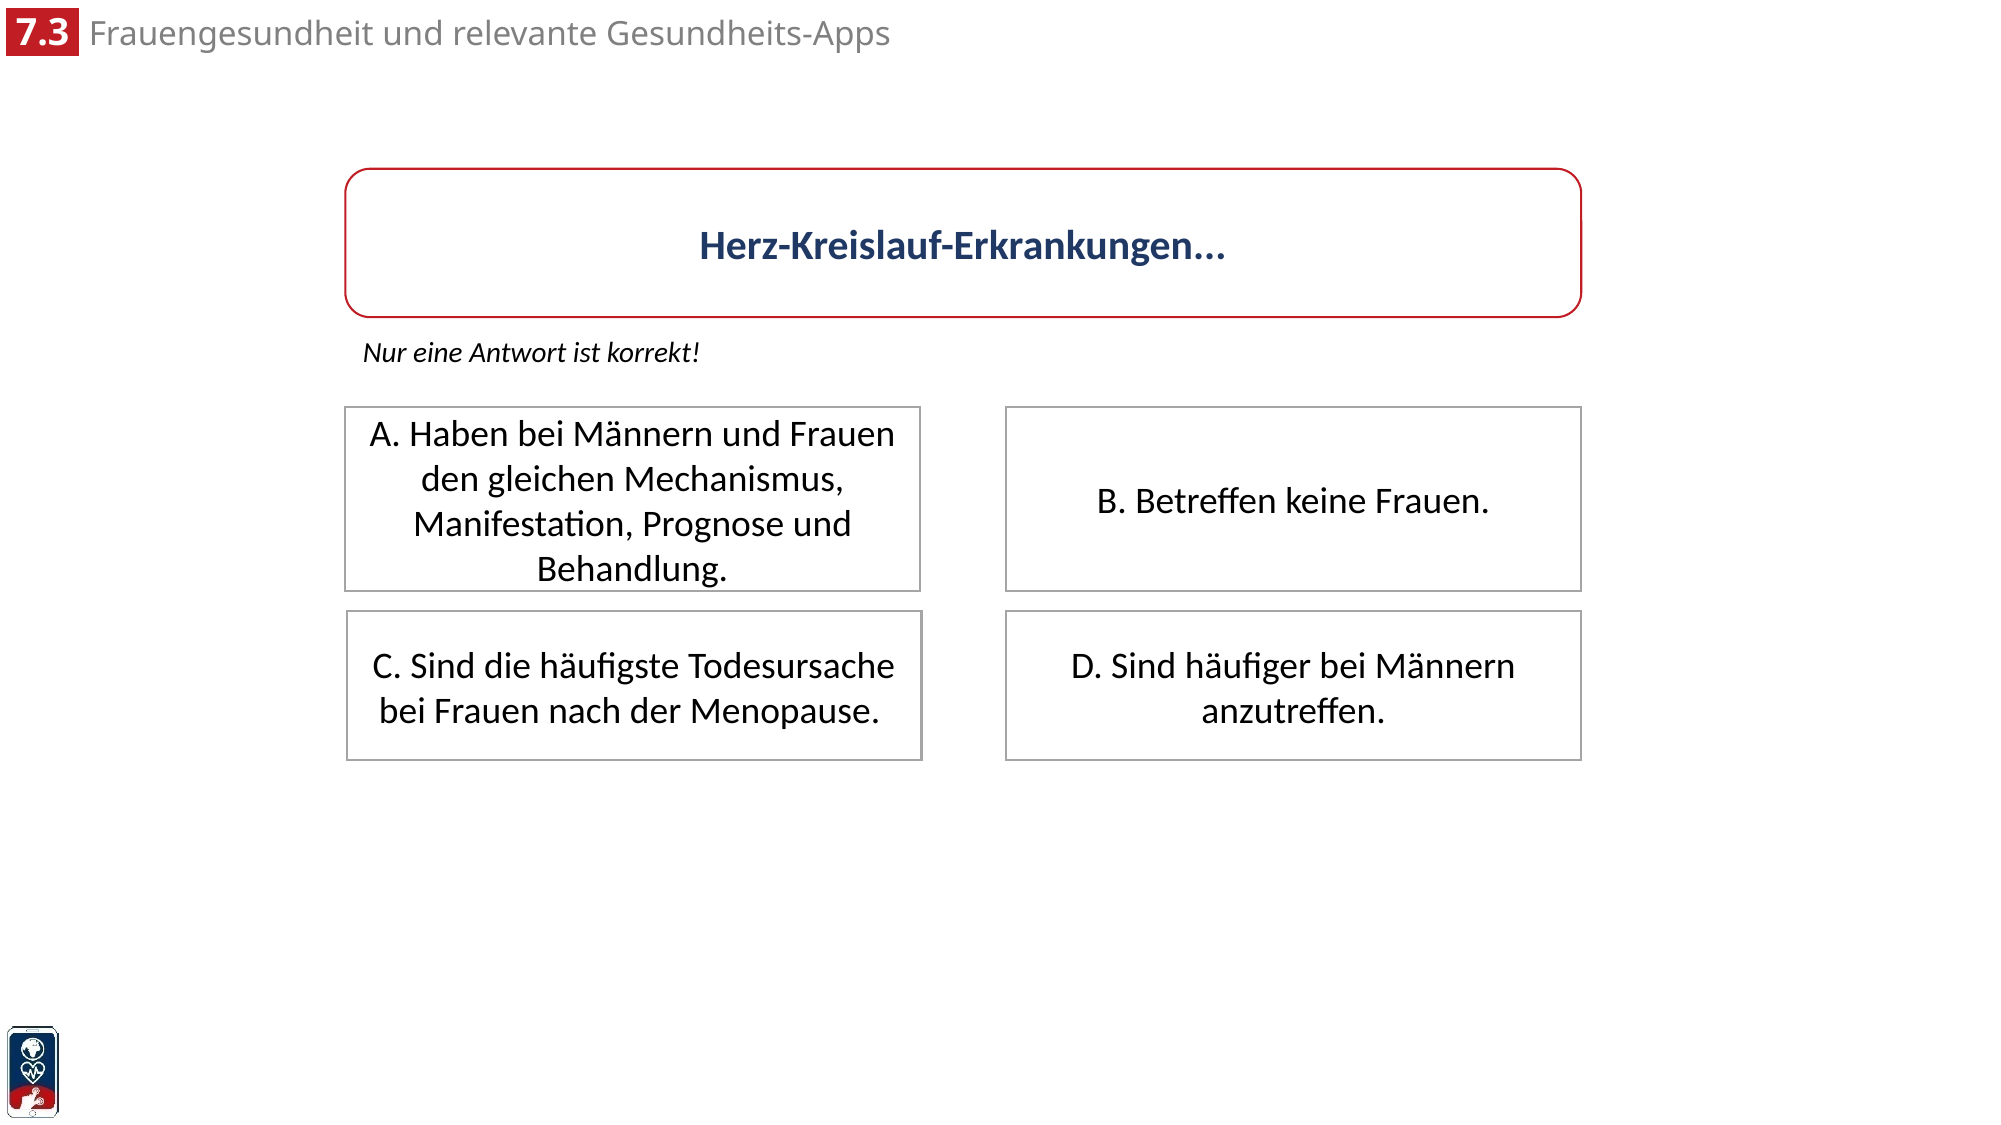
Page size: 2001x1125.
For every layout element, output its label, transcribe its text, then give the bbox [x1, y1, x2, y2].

text_box A. Haben bei Männern und Frauen den gleichen Mechanismus, Manifestation, Prognose und Behandlung. [344, 406, 921, 592]
text_box D. Sind häufiger bei Männern anzutreffen. [1005, 610, 1582, 761]
picture [7, 1026, 59, 1118]
text_box Nur eine Antwort ist korrekt! [348, 325, 716, 376]
text_box C. Sind die häufigste Todesursache bei Frauen nach der Menopause. [346, 610, 923, 761]
text_box Herz-Kreislauf-Erkrankungen... [344, 167, 1583, 319]
text_box B. Betreffen keine Frauen. [1005, 406, 1582, 592]
